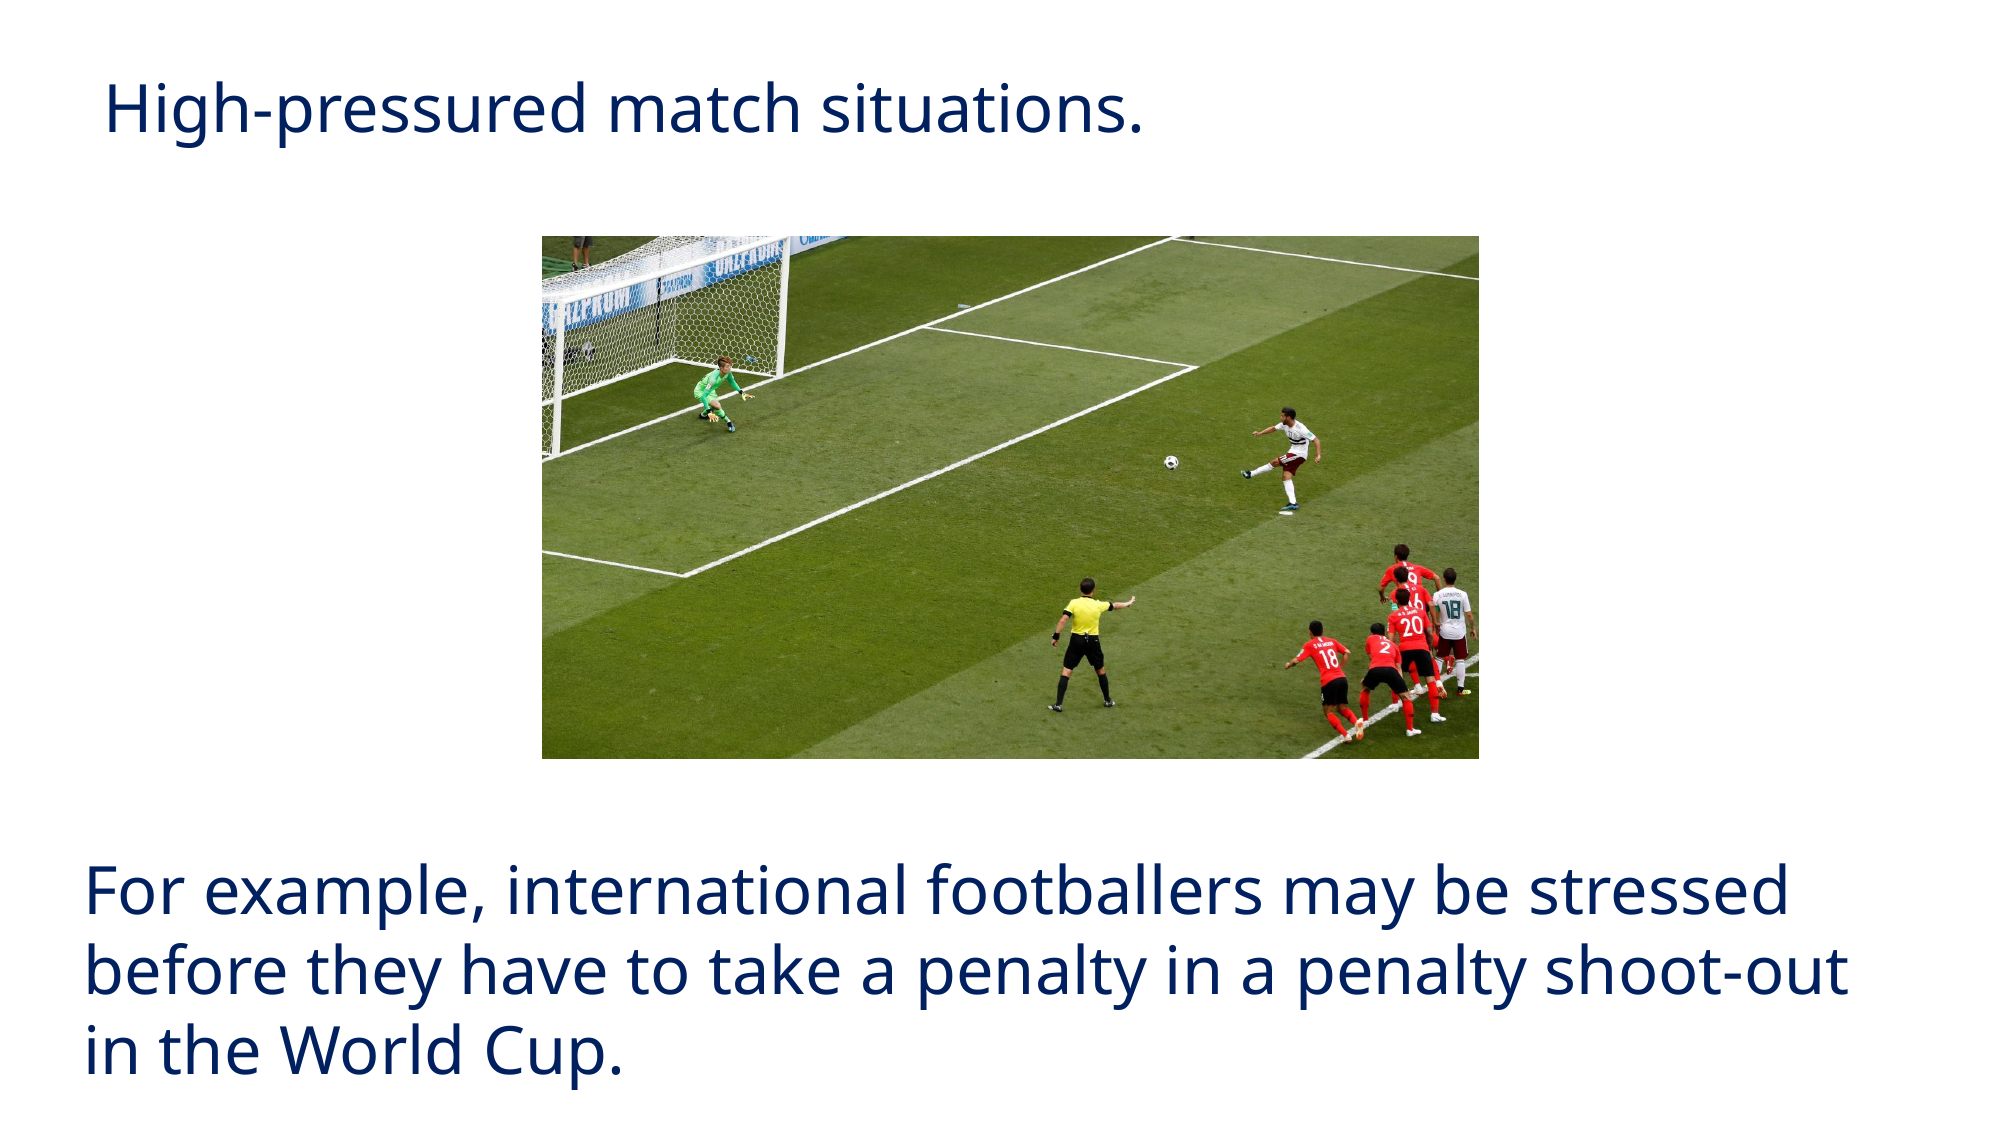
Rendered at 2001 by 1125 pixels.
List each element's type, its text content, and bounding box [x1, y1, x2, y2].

picture [542, 236, 1479, 759]
text_box For example, international footballers may be stressed before they have to take a penalty in a penalty shoot-out in the World Cup. [68, 840, 1912, 1095]
text_box High-pressured match situations. [89, 58, 1933, 154]
